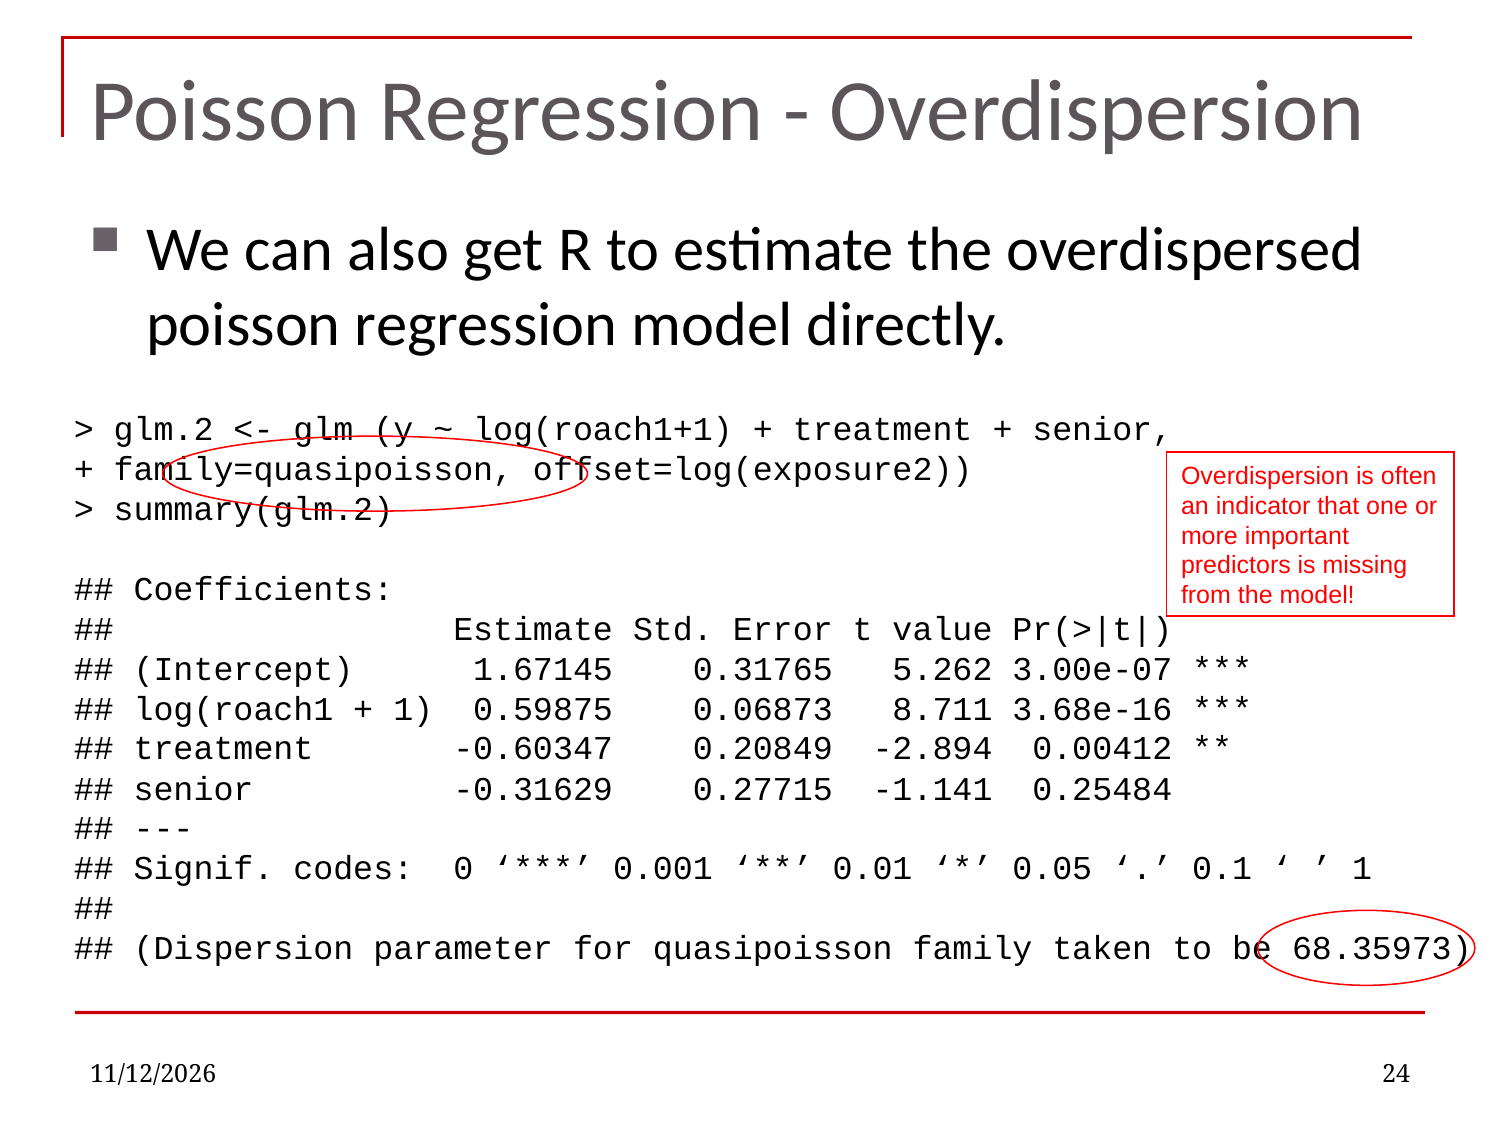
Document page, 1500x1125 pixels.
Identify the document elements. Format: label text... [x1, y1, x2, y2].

slide_number 24 [1074, 1024, 1425, 1100]
list We can also get R to estimate the overdispersed poisson regression model directly. [75, 200, 1425, 399]
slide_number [75, 1024, 425, 1100]
title Poisson Regression - Overdispersion [75, 45, 1425, 200]
text_box [162, 436, 588, 512]
text_box Overdispersion is often an indicator that one or more important predictors is missing from the model! [1166, 451, 1454, 617]
text_box [1257, 910, 1475, 986]
text_box > glm.2 <- glm (y ~ log(roach1+1) + treatment + senior, + family=quasipoisson, offset=log(exposure2)) > summary(glm.2) ## Coefficients: ## Estimate Std. Error t value Pr(>|t|) ## (Intercept) 1.67145 0.31765 5.262 3.00e-07 *** ## log(roach1 + 1) 0.59875 0.06873 8.711 3.68e-16 *** ## treatment -0.60347 0.20849 -2.894 0.00412 ** ## senior -0.31629 0.27715 -1.141 0.25484 ## --- ## Signif. codes: 0 ‘***’ 0.001 ‘**’ 0.01 ‘*’ 0.05 ‘.’ 0.1 ‘ ’ 1 ## ## (Dispersion parameter for quasipoisson family taken to be 68.35973) [58, 399, 1489, 974]
